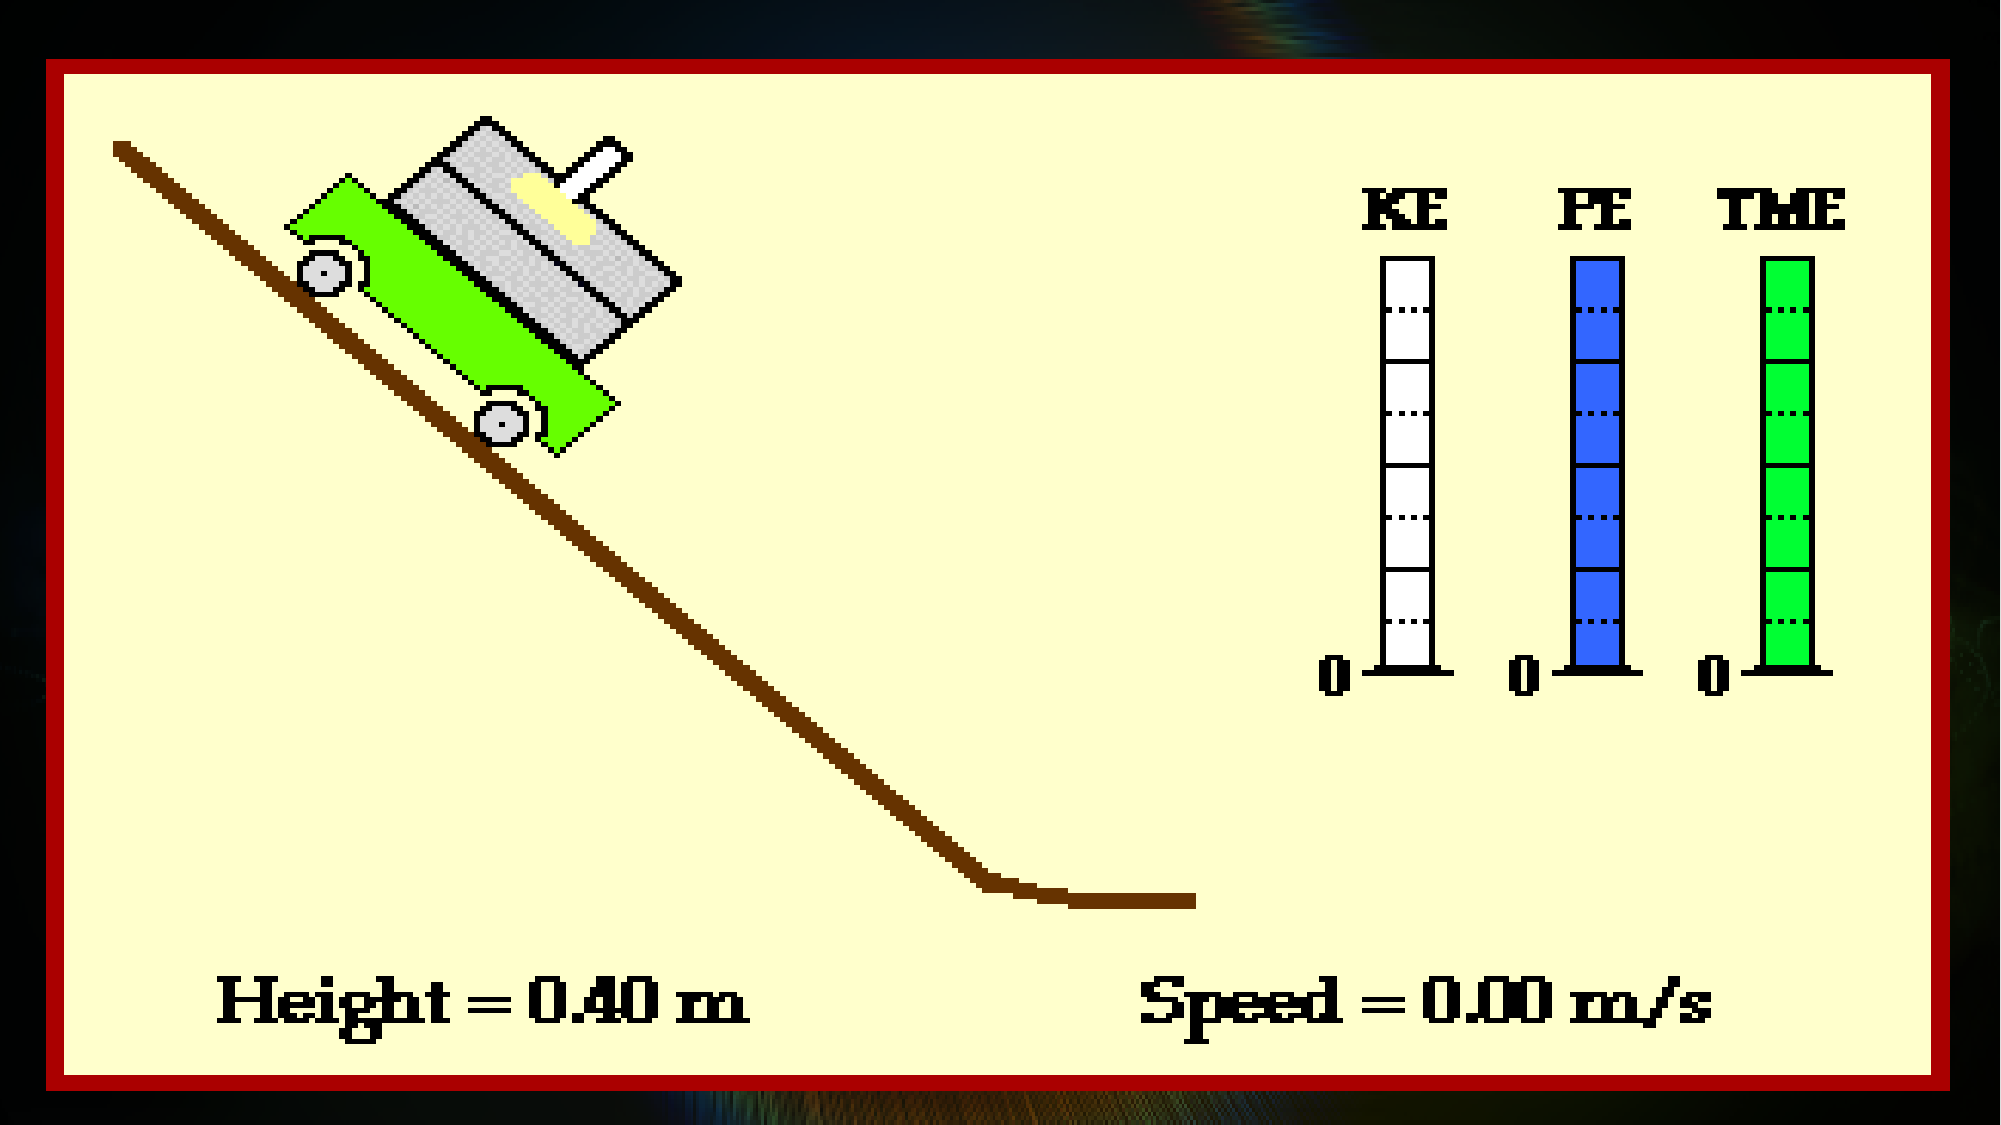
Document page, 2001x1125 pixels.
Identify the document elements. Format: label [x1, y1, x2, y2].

picture [0, 0, 2001, 1125]
list [46, 59, 1950, 1091]
